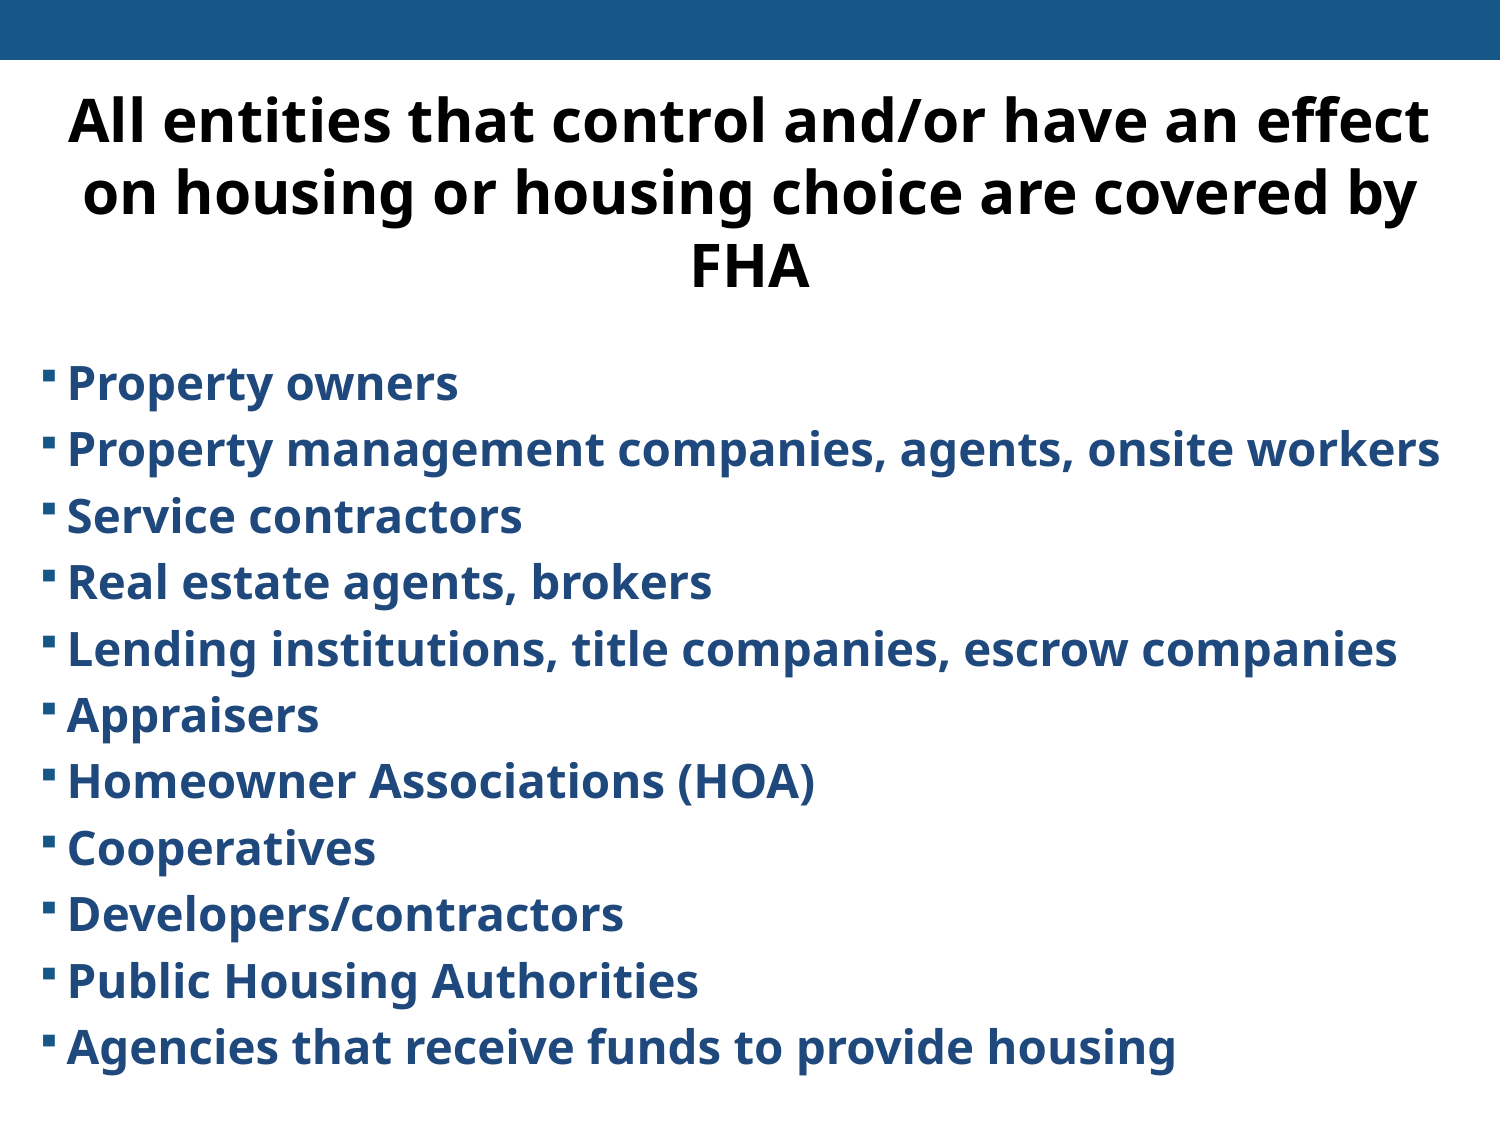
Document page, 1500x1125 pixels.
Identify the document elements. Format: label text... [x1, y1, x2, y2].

list All entities that control and/or have an effect on housing or housing choice are covered by FHA Property owners Property management companies, agents, onsite workers Service contractors Real estate agents, brokers Lending institutions, title companies, escrow companies Appraisers Homeowner Associations (HOA) Cooperatives Developers/contractors Public Housing Authorities Agencies that receive funds to provide housing [24, 75, 1475, 1100]
